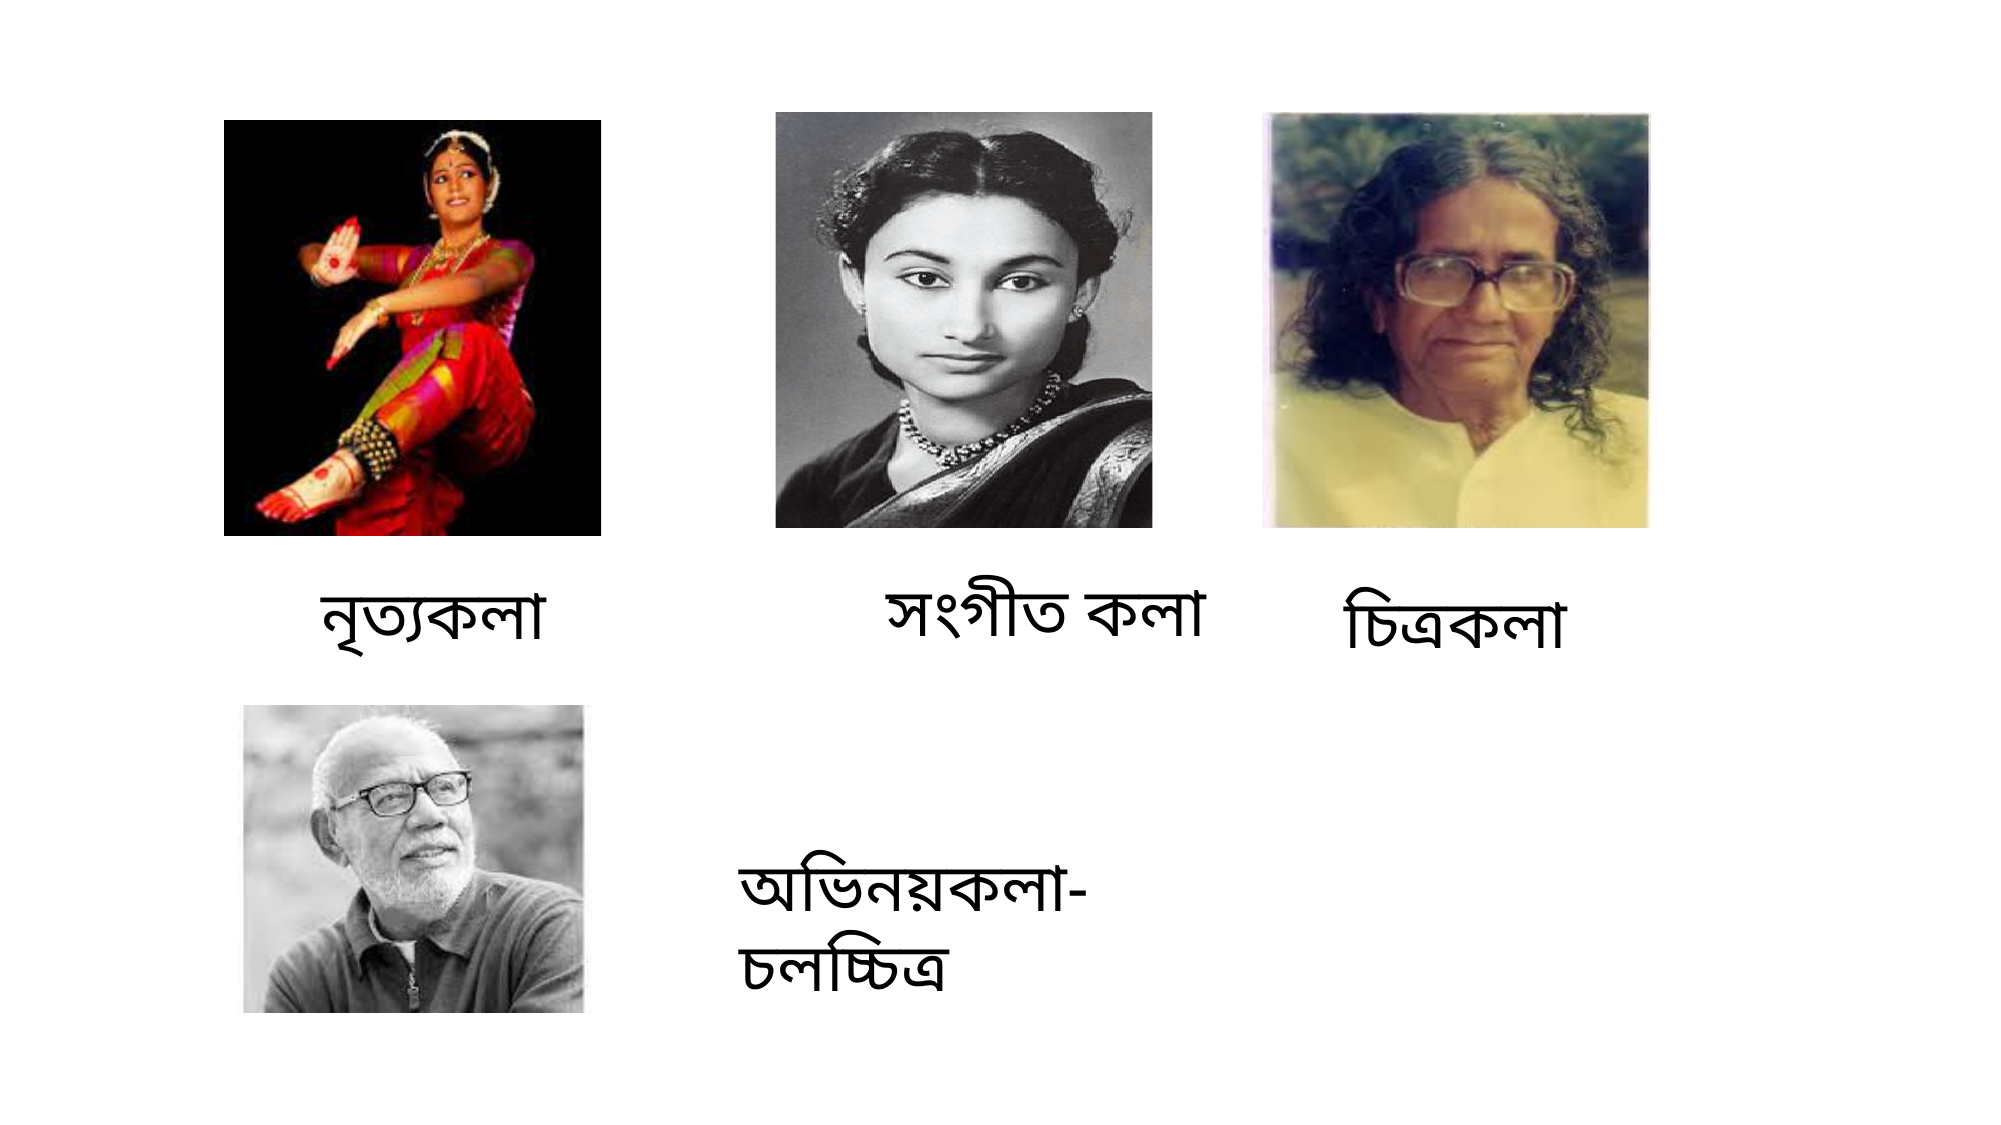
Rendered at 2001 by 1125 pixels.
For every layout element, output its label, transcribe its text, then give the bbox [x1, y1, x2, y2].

picture [1262, 112, 1663, 528]
picture [775, 112, 1153, 528]
text_box সংগীত কলা [567, 562, 1293, 658]
text_box নৃত্যকলা [248, 557, 686, 663]
text_box চিত্রকলা [1329, 574, 1717, 670]
picture [135, 705, 690, 1013]
picture [224, 120, 602, 536]
text_box অভিনয়কলা-চলচ্চিত্র [724, 837, 1263, 1013]
